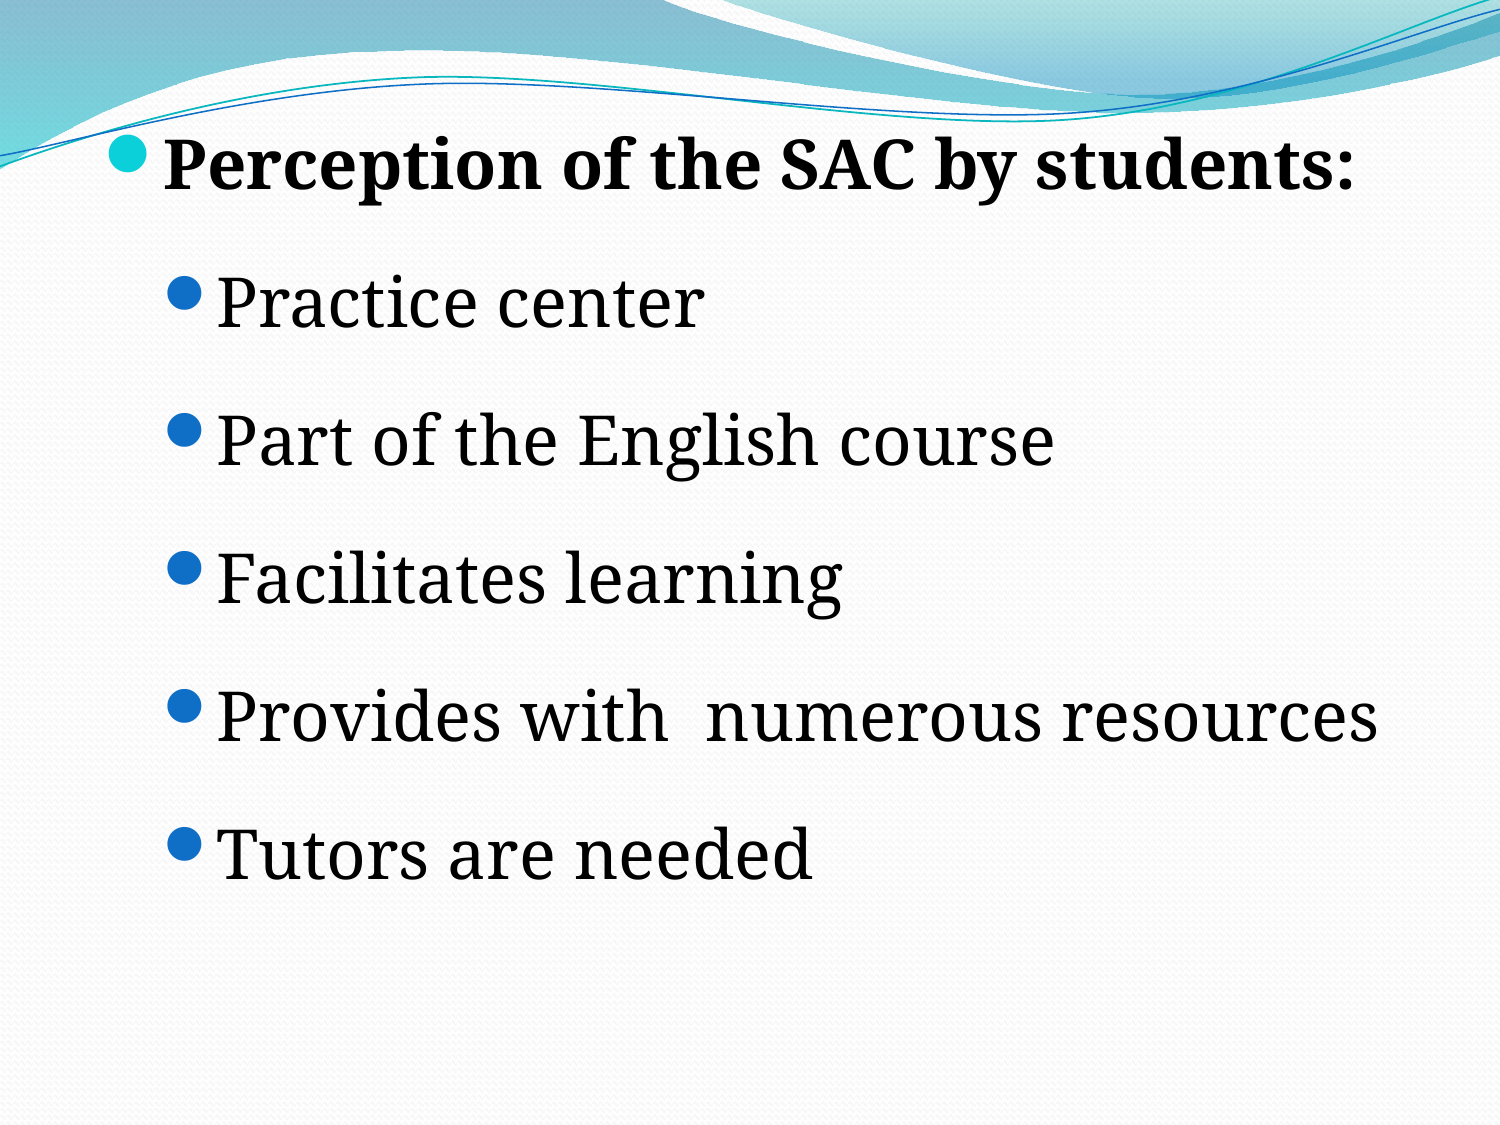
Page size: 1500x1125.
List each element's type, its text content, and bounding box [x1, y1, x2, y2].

list Perception of the SAC by students: Practice center Part of the English course Facilitates learning Provides with numerous resources Tutors are needed [88, 113, 1425, 1038]
